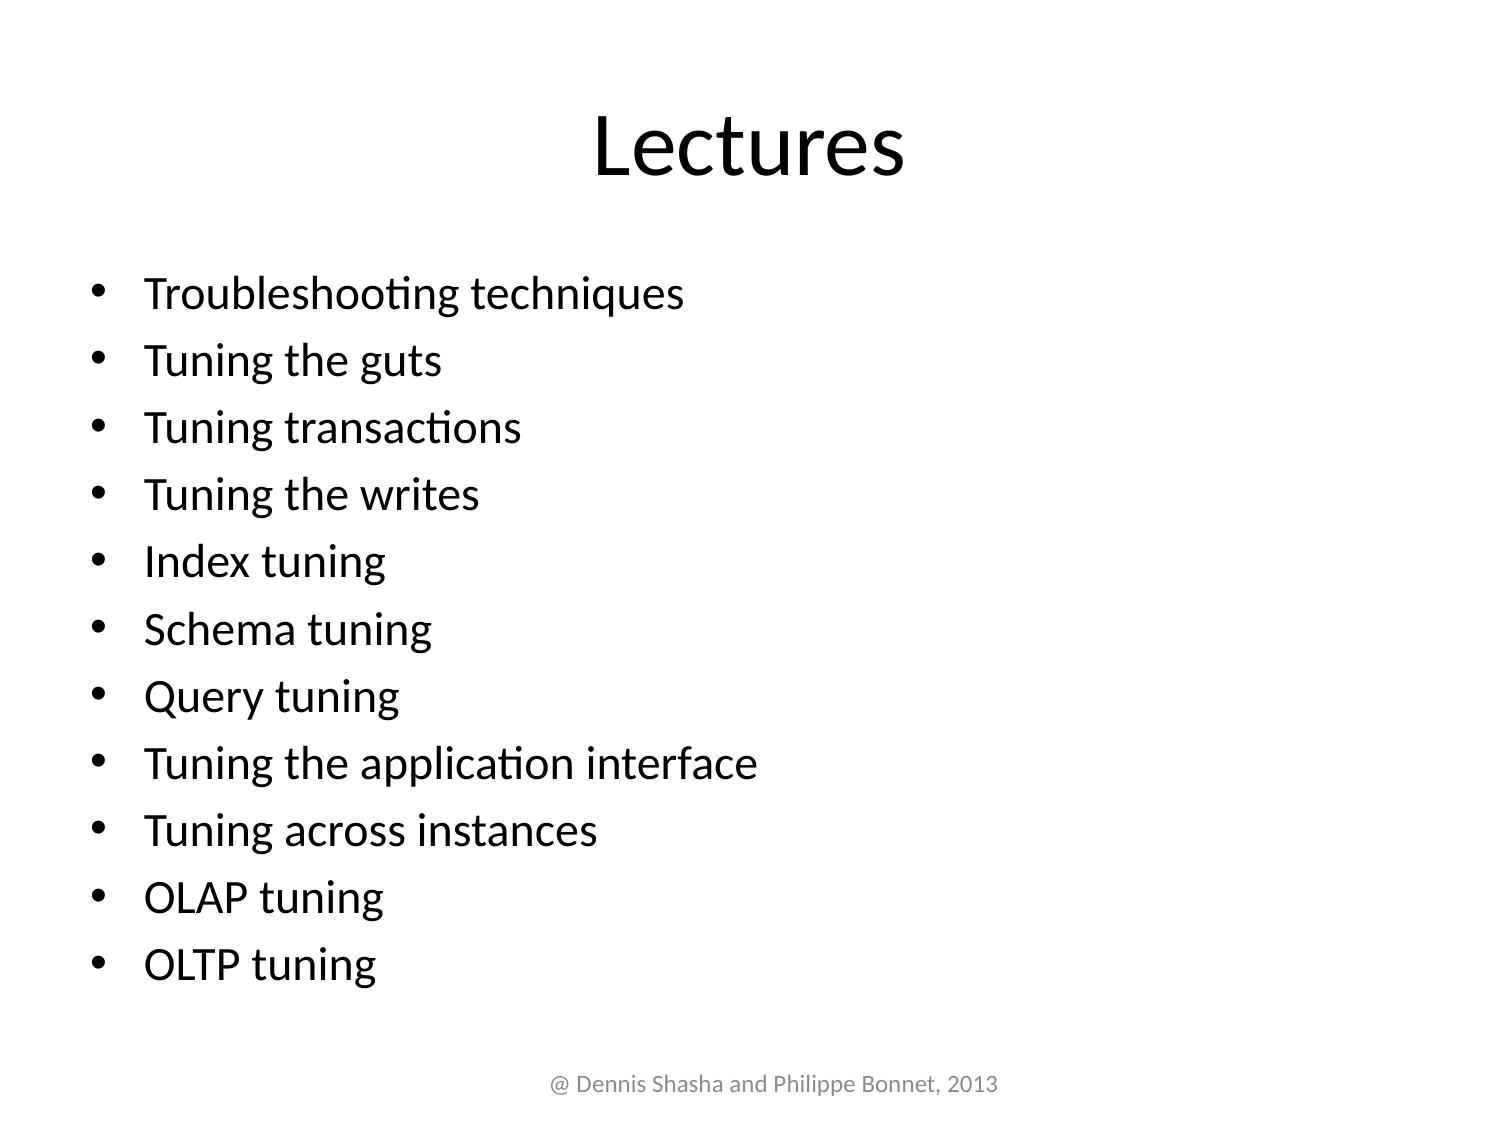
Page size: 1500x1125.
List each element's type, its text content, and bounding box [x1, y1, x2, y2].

title Lectures [75, 45, 1425, 233]
list Troubleshooting techniques Tuning the guts Tuning transactions Tuning the writes Index tuning Schema tuning Query tuning Tuning the application interface Tuning across instances OLAP tuning OLTP tuning [75, 253, 1112, 1005]
footer @ Dennis Shasha and Philippe Bonnet, 2013 [512, 1070, 1036, 1125]
